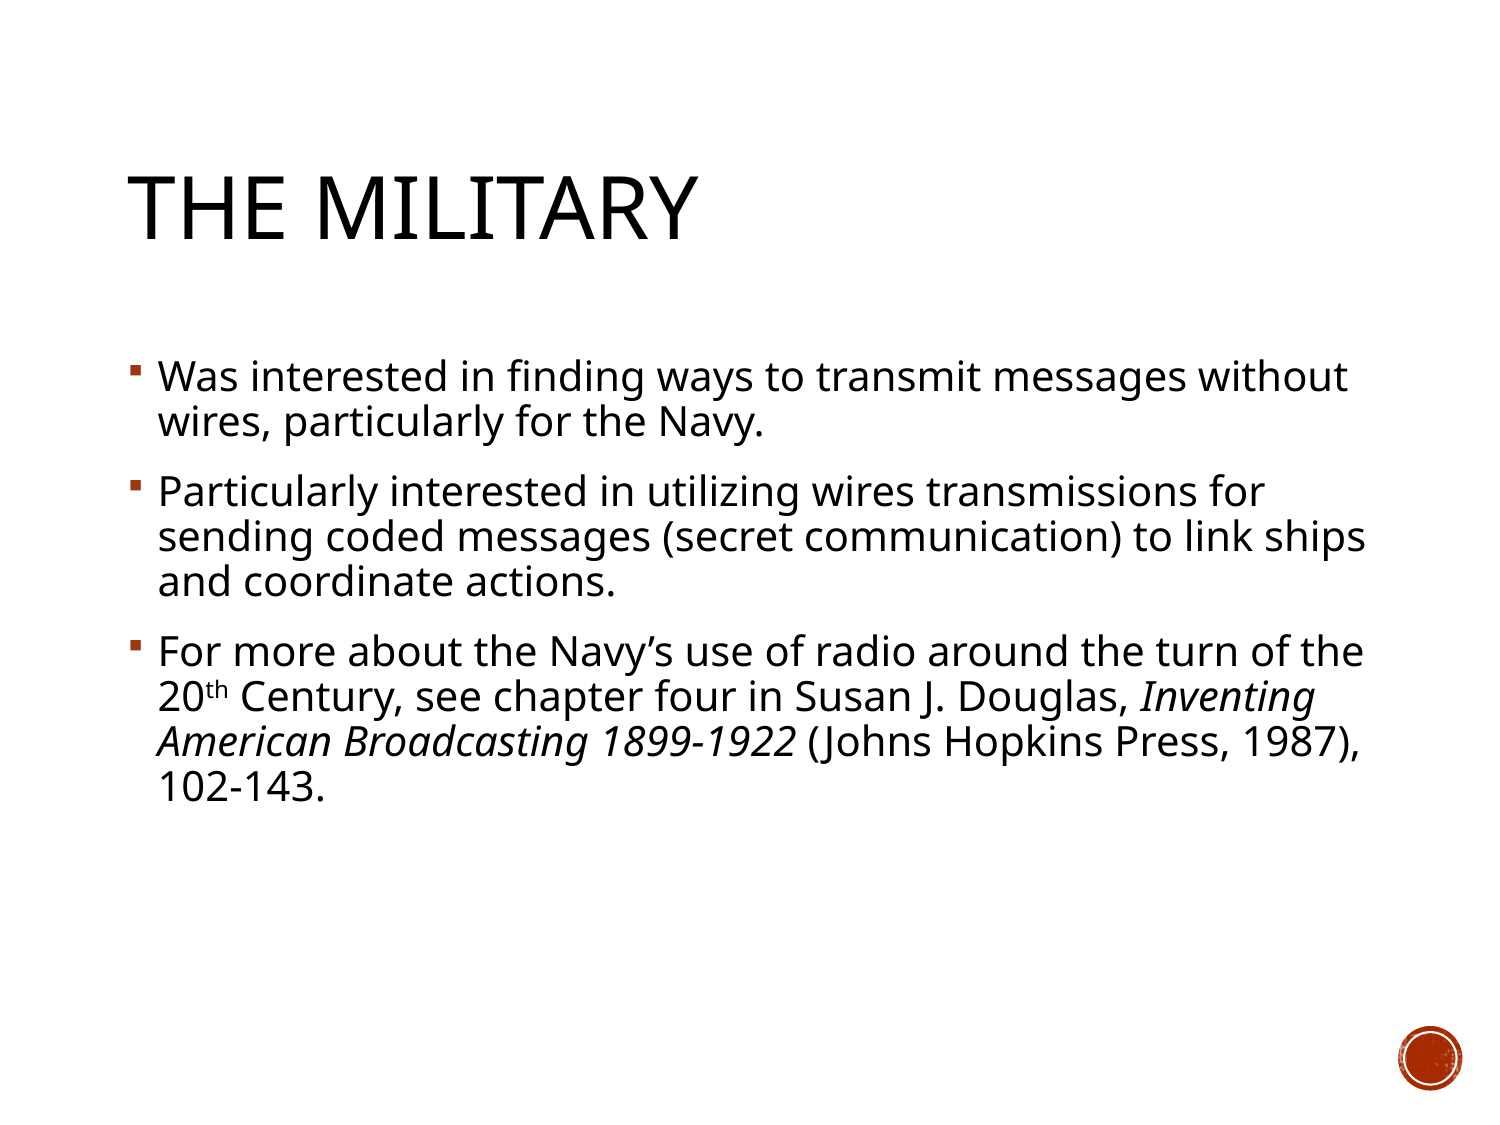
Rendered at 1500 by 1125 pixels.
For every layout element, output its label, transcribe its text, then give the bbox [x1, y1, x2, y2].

title The Military [112, 79, 1388, 344]
list Was interested in finding ways to transmit messages without wires, particularly for the Navy. Particularly interested in utilizing wires transmissions for sending coded messages (secret communication) to link ships and coordinate actions. For more about the Navy’s use of radio around the turn of the 20th Century, see chapter four in Susan J. Douglas, Inventing American Broadcasting 1899-1922 (Johns Hopkins Press, 1987), 102-143. [112, 348, 1388, 1013]
